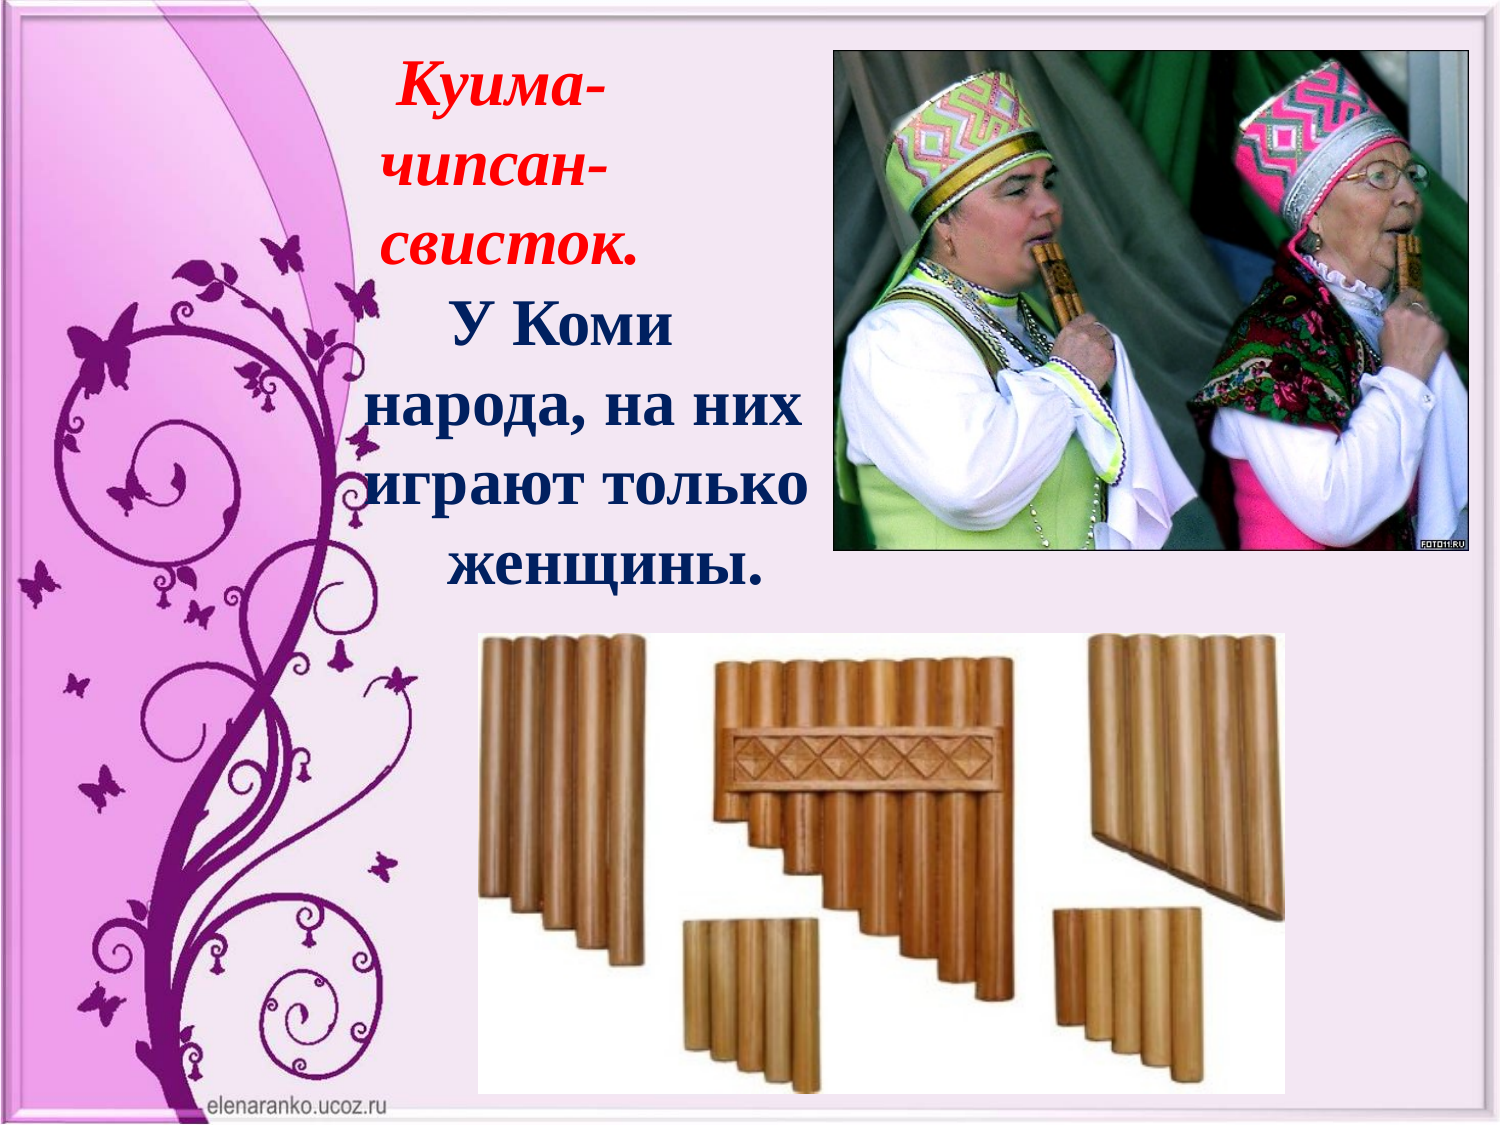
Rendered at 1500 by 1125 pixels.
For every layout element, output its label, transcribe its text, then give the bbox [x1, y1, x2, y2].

list Куима- чипсан- свисток. У Коми народа, на них играют только женщины. [348, 30, 1471, 1094]
picture [0, 0, 1500, 1125]
